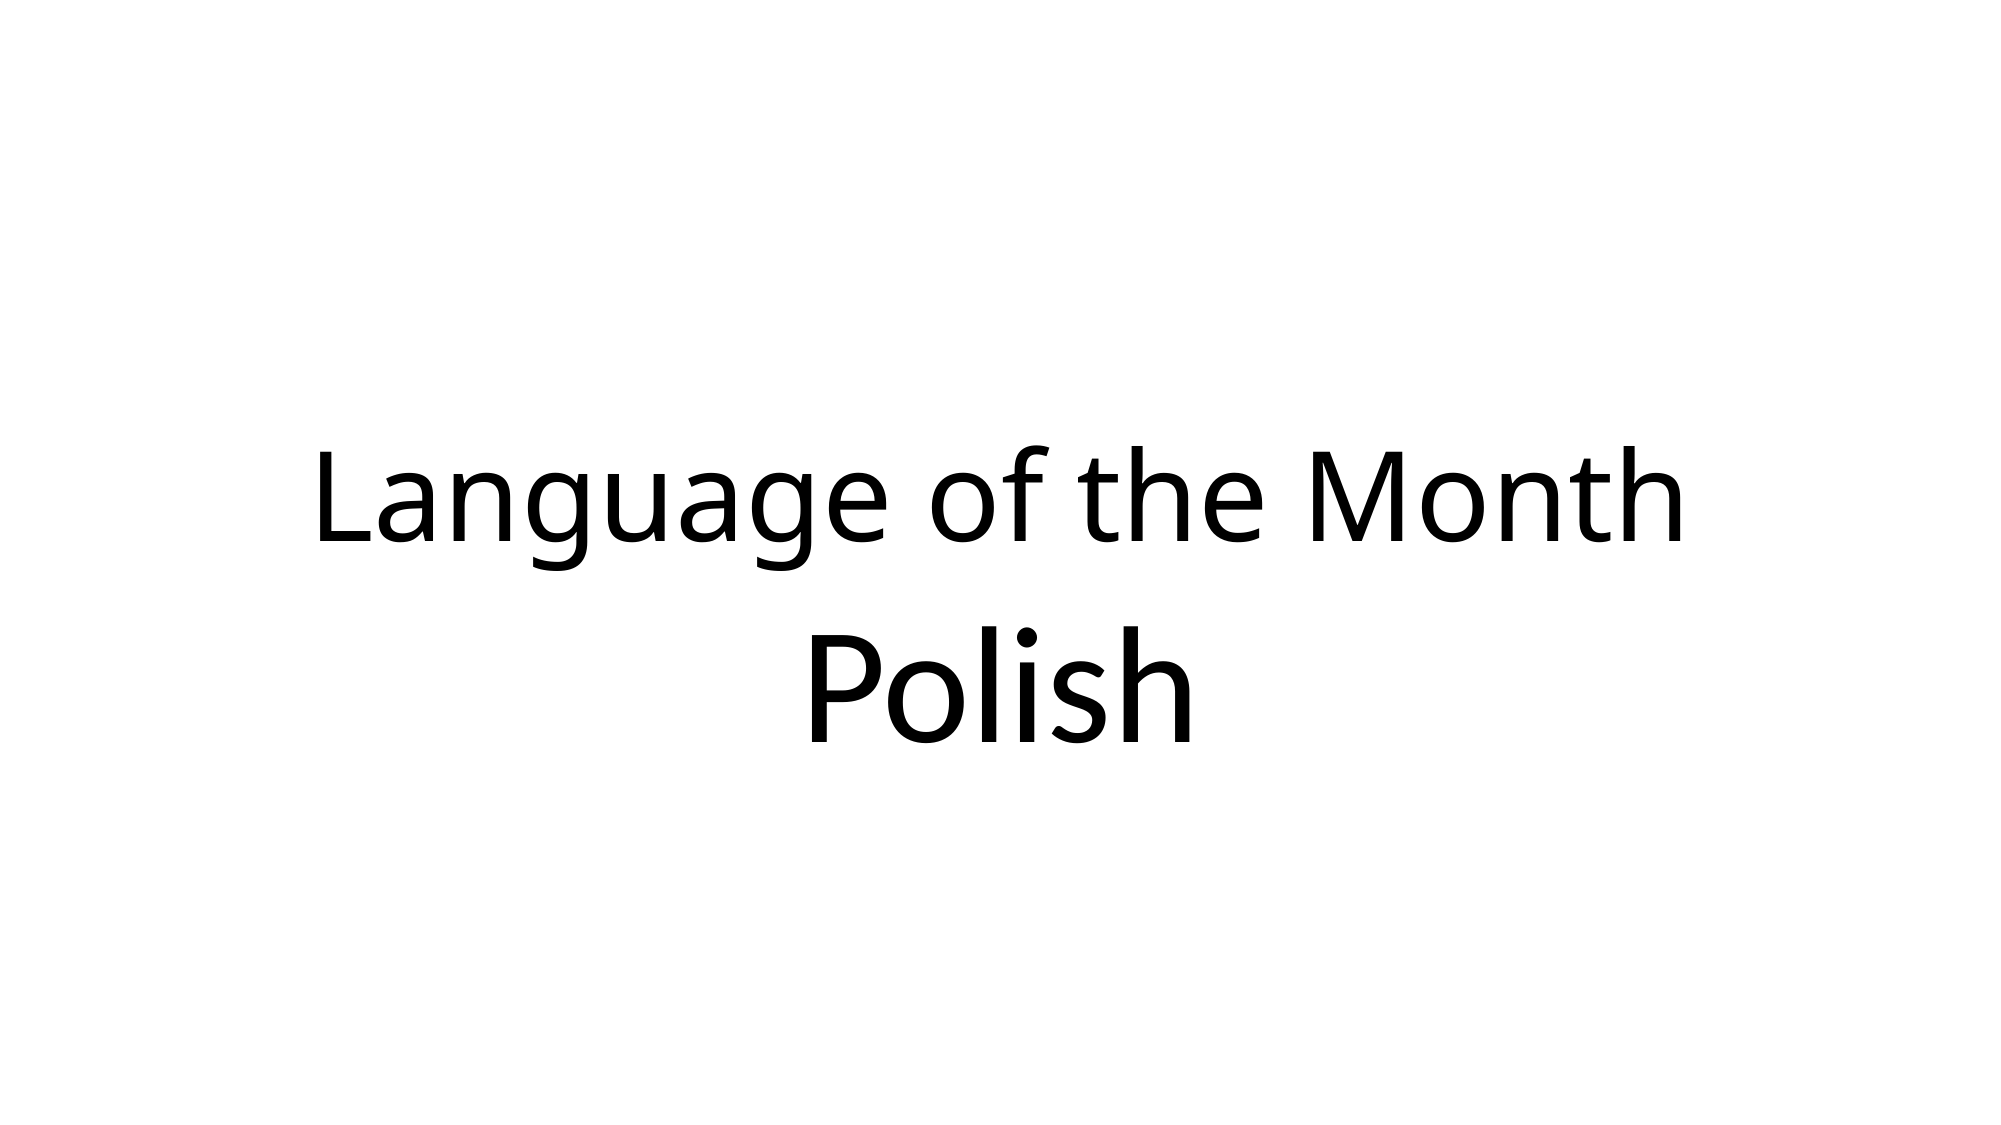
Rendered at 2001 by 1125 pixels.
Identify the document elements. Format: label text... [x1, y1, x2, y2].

subtitle Polish [249, 590, 1750, 863]
title Language of the Month [249, 184, 1750, 576]
